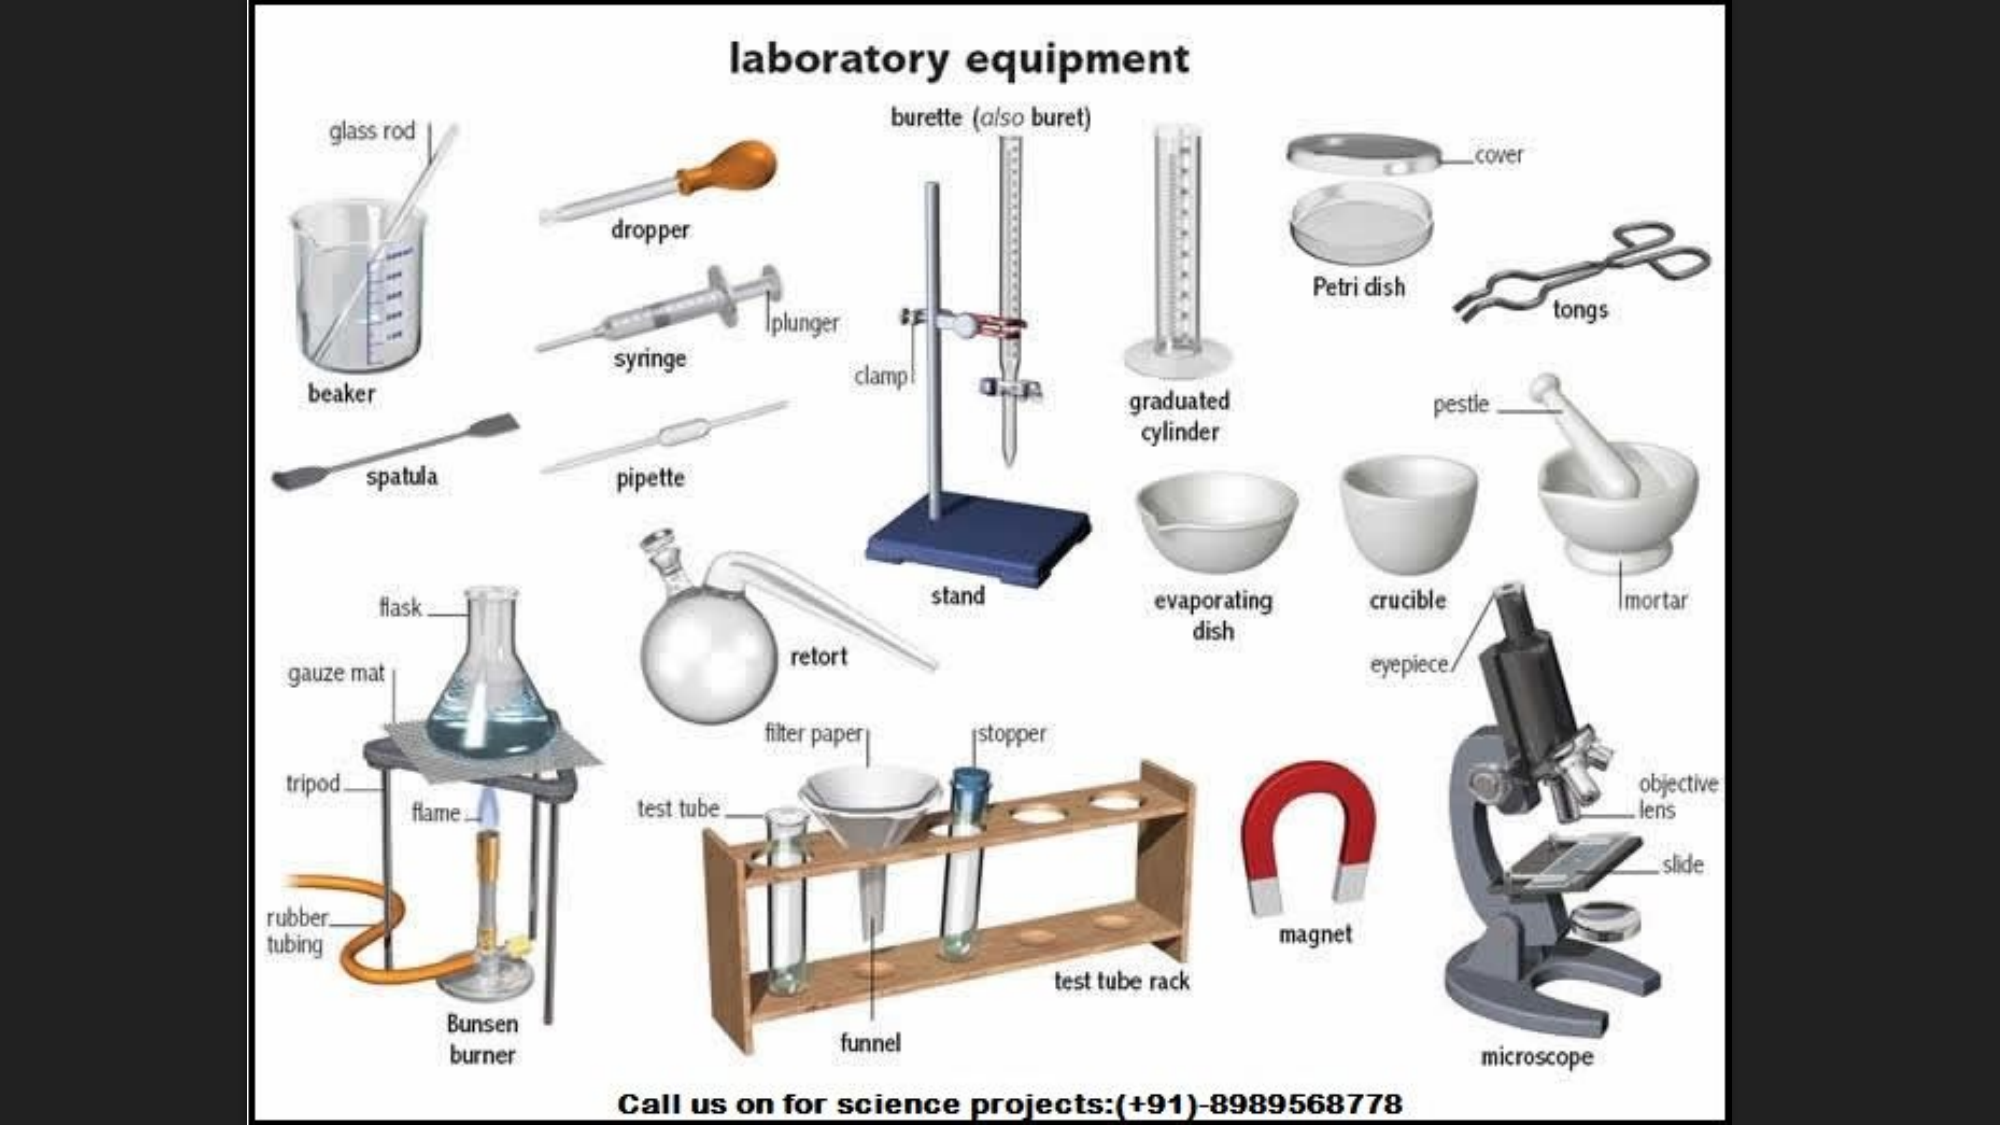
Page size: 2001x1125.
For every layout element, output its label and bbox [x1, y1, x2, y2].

list [246, 0, 1732, 1125]
